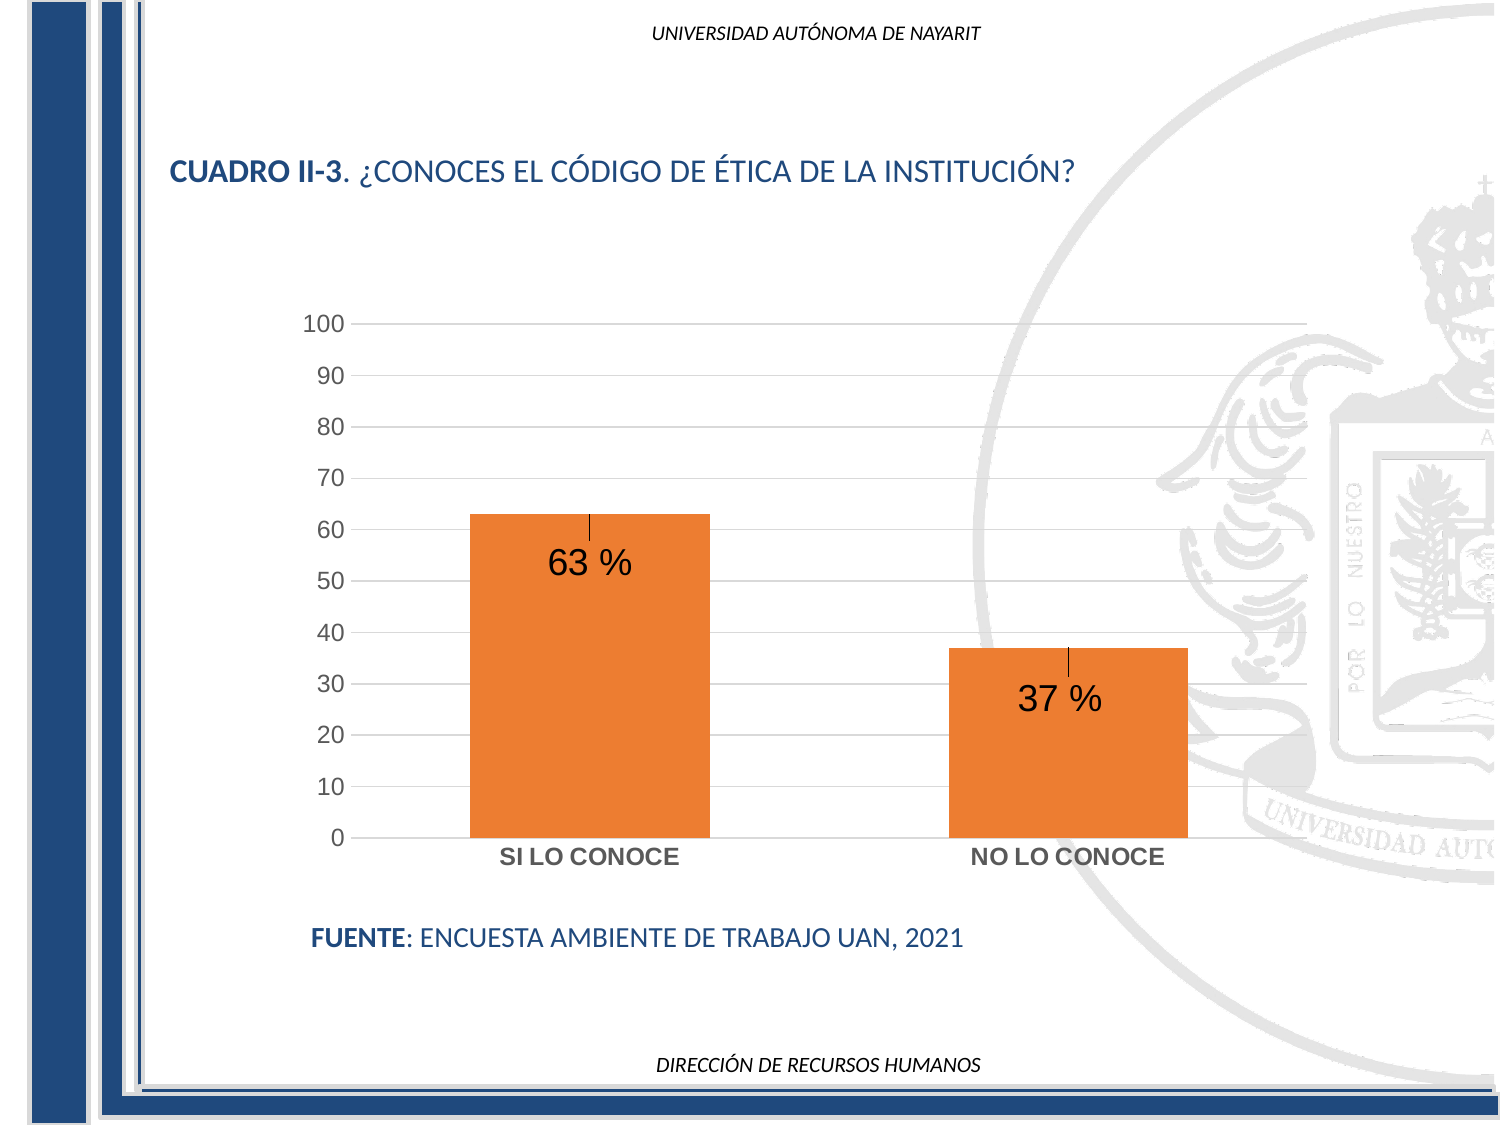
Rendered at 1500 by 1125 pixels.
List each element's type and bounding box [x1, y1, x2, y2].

text_box [29, 0, 1500, 1125]
chart [219, 228, 1377, 897]
